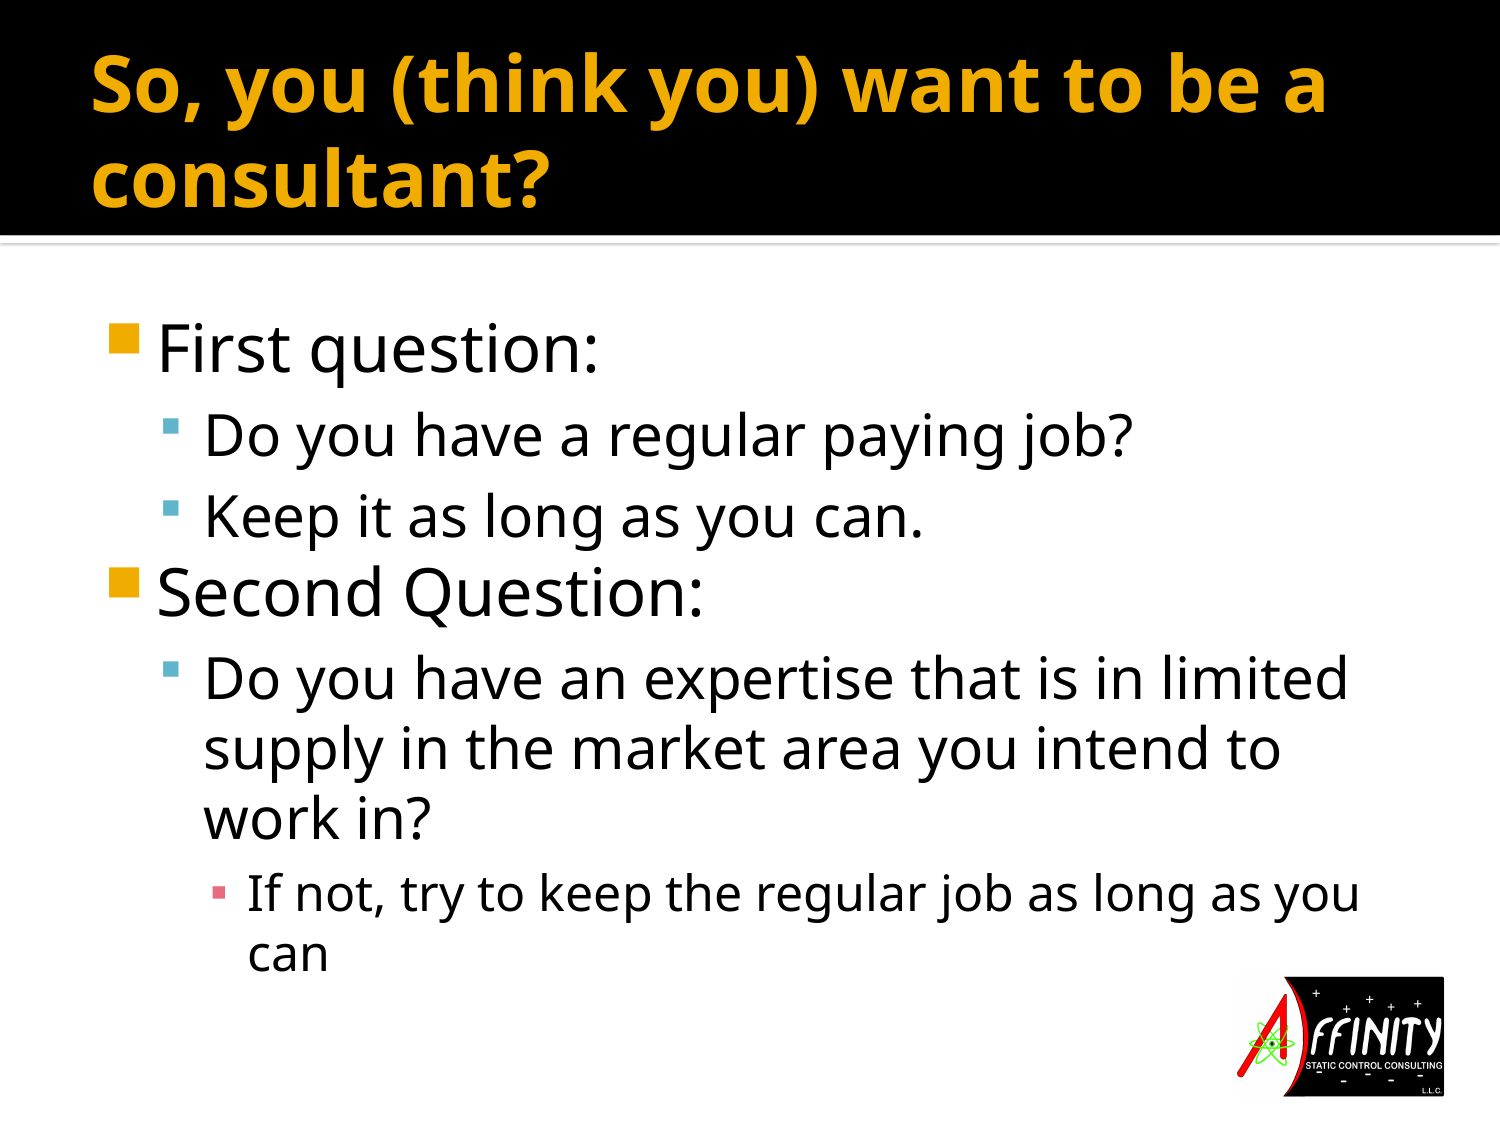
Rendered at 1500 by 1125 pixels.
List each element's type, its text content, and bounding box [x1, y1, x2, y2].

title So, you (think you) want to be a consultant? [75, 25, 1425, 231]
list First question: Do you have a regular paying job? Keep it as long as you can. Second Question: Do you have an expertise that is in limited supply in the market area you intend to work in? If not, try to keep the regular job as long as you can [75, 291, 1425, 1050]
picture [1237, 974, 1447, 1099]
